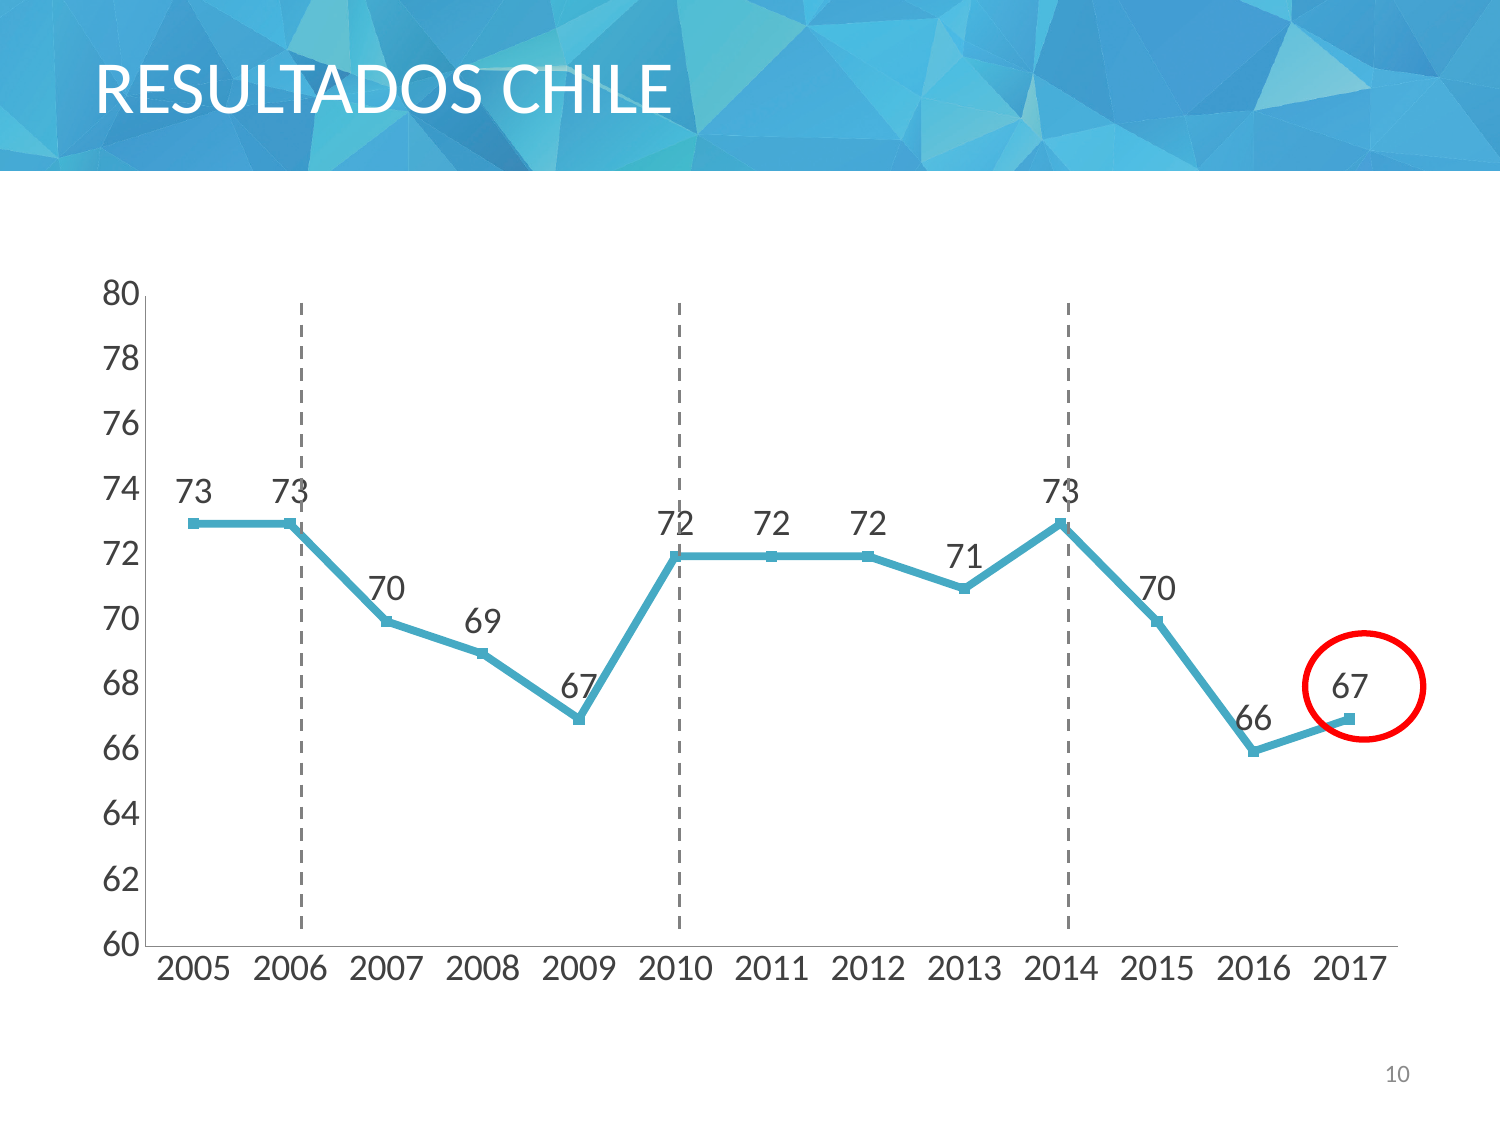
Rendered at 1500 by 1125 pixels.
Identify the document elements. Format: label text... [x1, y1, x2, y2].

picture [0, 0, 1500, 171]
chart [74, 262, 1426, 1006]
slide_number 10 [1074, 1042, 1425, 1103]
